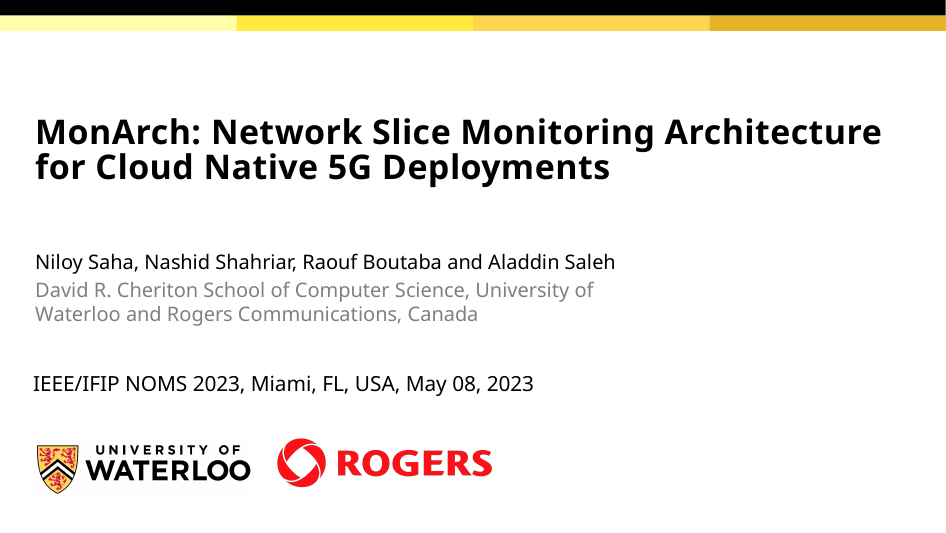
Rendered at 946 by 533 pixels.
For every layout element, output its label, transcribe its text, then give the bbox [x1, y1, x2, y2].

title MonArch: Network Slice Monitoring Architecture for Cloud Native 5G Deployments [35, 79, 900, 195]
picture [272, 430, 497, 498]
picture [33, 440, 254, 497]
subtitle Niloy Saha, Nashid Shahriar, Raouf Boutaba and Aladdin Saleh David R. Cheriton School of Computer Science, University of Waterloo and Rogers Communications, Canada [35, 242, 656, 357]
text_box IEEE/IFIP NOMS 2023, Miami, FL, USA, May 08, 2023 [18, 363, 639, 415]
